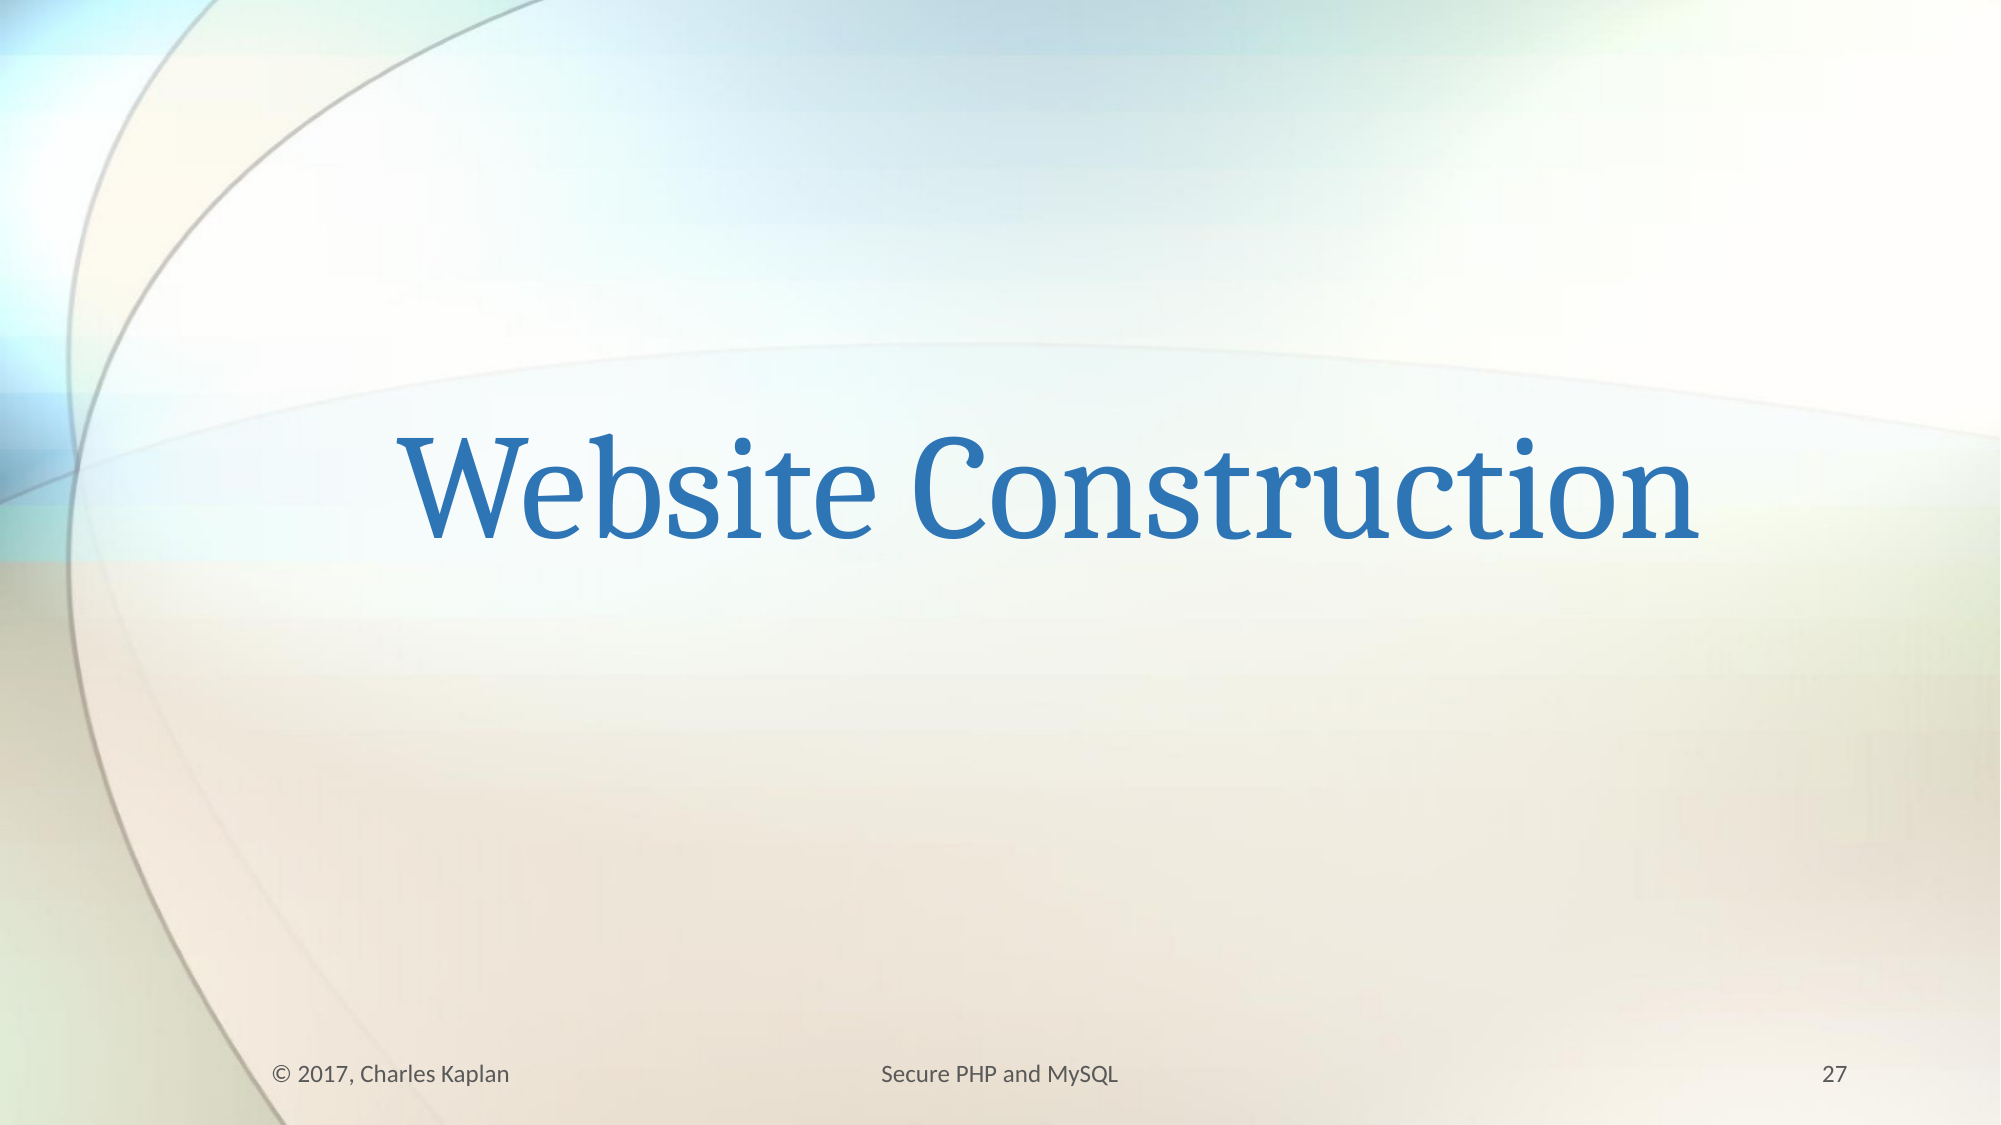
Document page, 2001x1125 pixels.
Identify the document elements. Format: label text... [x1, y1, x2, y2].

slide_number © 2017, Charles Kaplan [256, 1042, 675, 1103]
title Website Construction [381, 59, 1863, 898]
picture [0, 0, 2001, 1125]
footer Secure PHP and MySQL [762, 1042, 1238, 1103]
slide_number 27 [1325, 1042, 1863, 1103]
